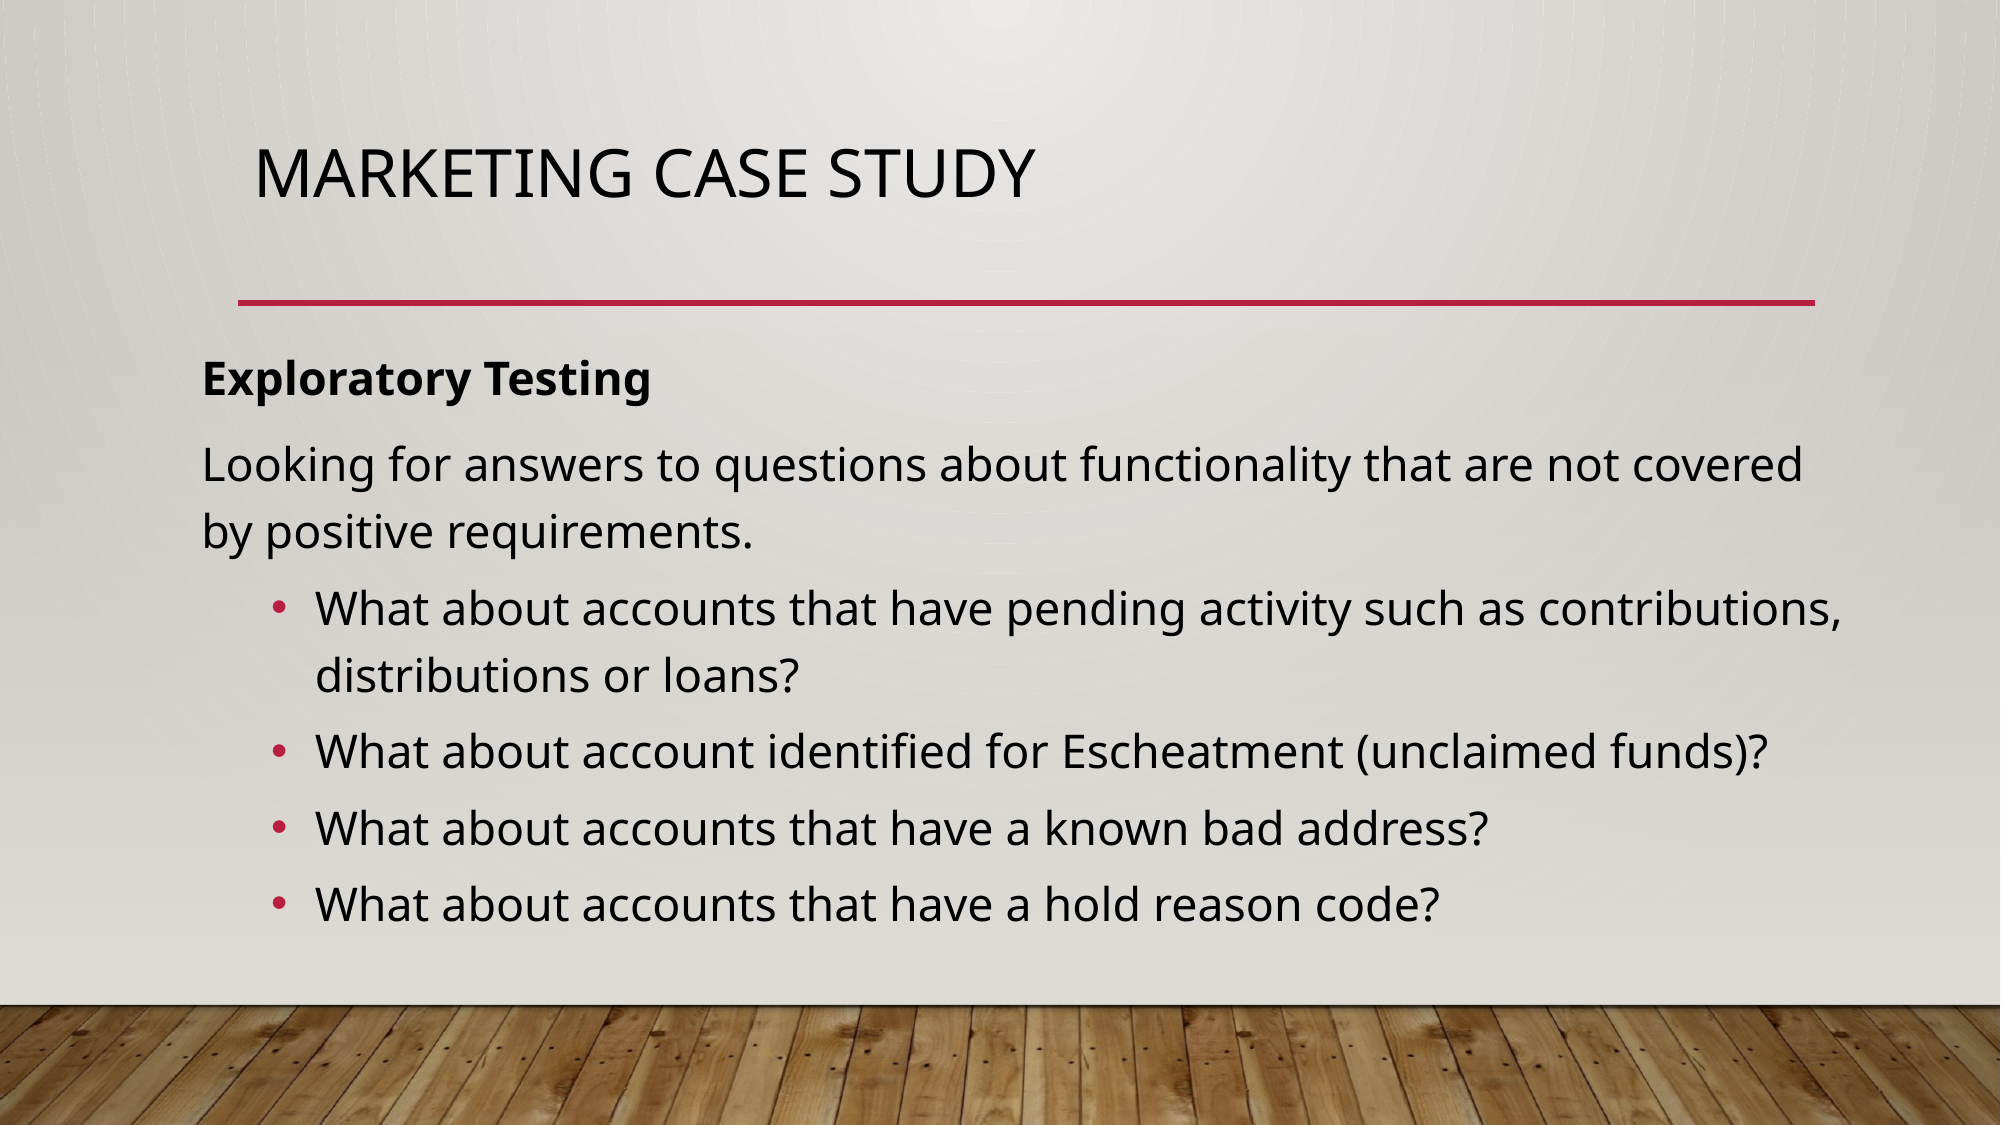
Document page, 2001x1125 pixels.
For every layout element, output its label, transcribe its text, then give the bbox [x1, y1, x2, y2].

title Marketing Case Study [238, 131, 1814, 305]
list Exploratory Testing Looking for answers to questions about functionality that are not covered by positive requirements. What about accounts that have pending activity such as contributions, distributions or loans? What about account identified for Escheatment (unclaimed funds)? What about accounts that have a known bad address? What about accounts that have a hold reason code? [186, 330, 1863, 950]
picture [0, 1005, 2000, 1125]
